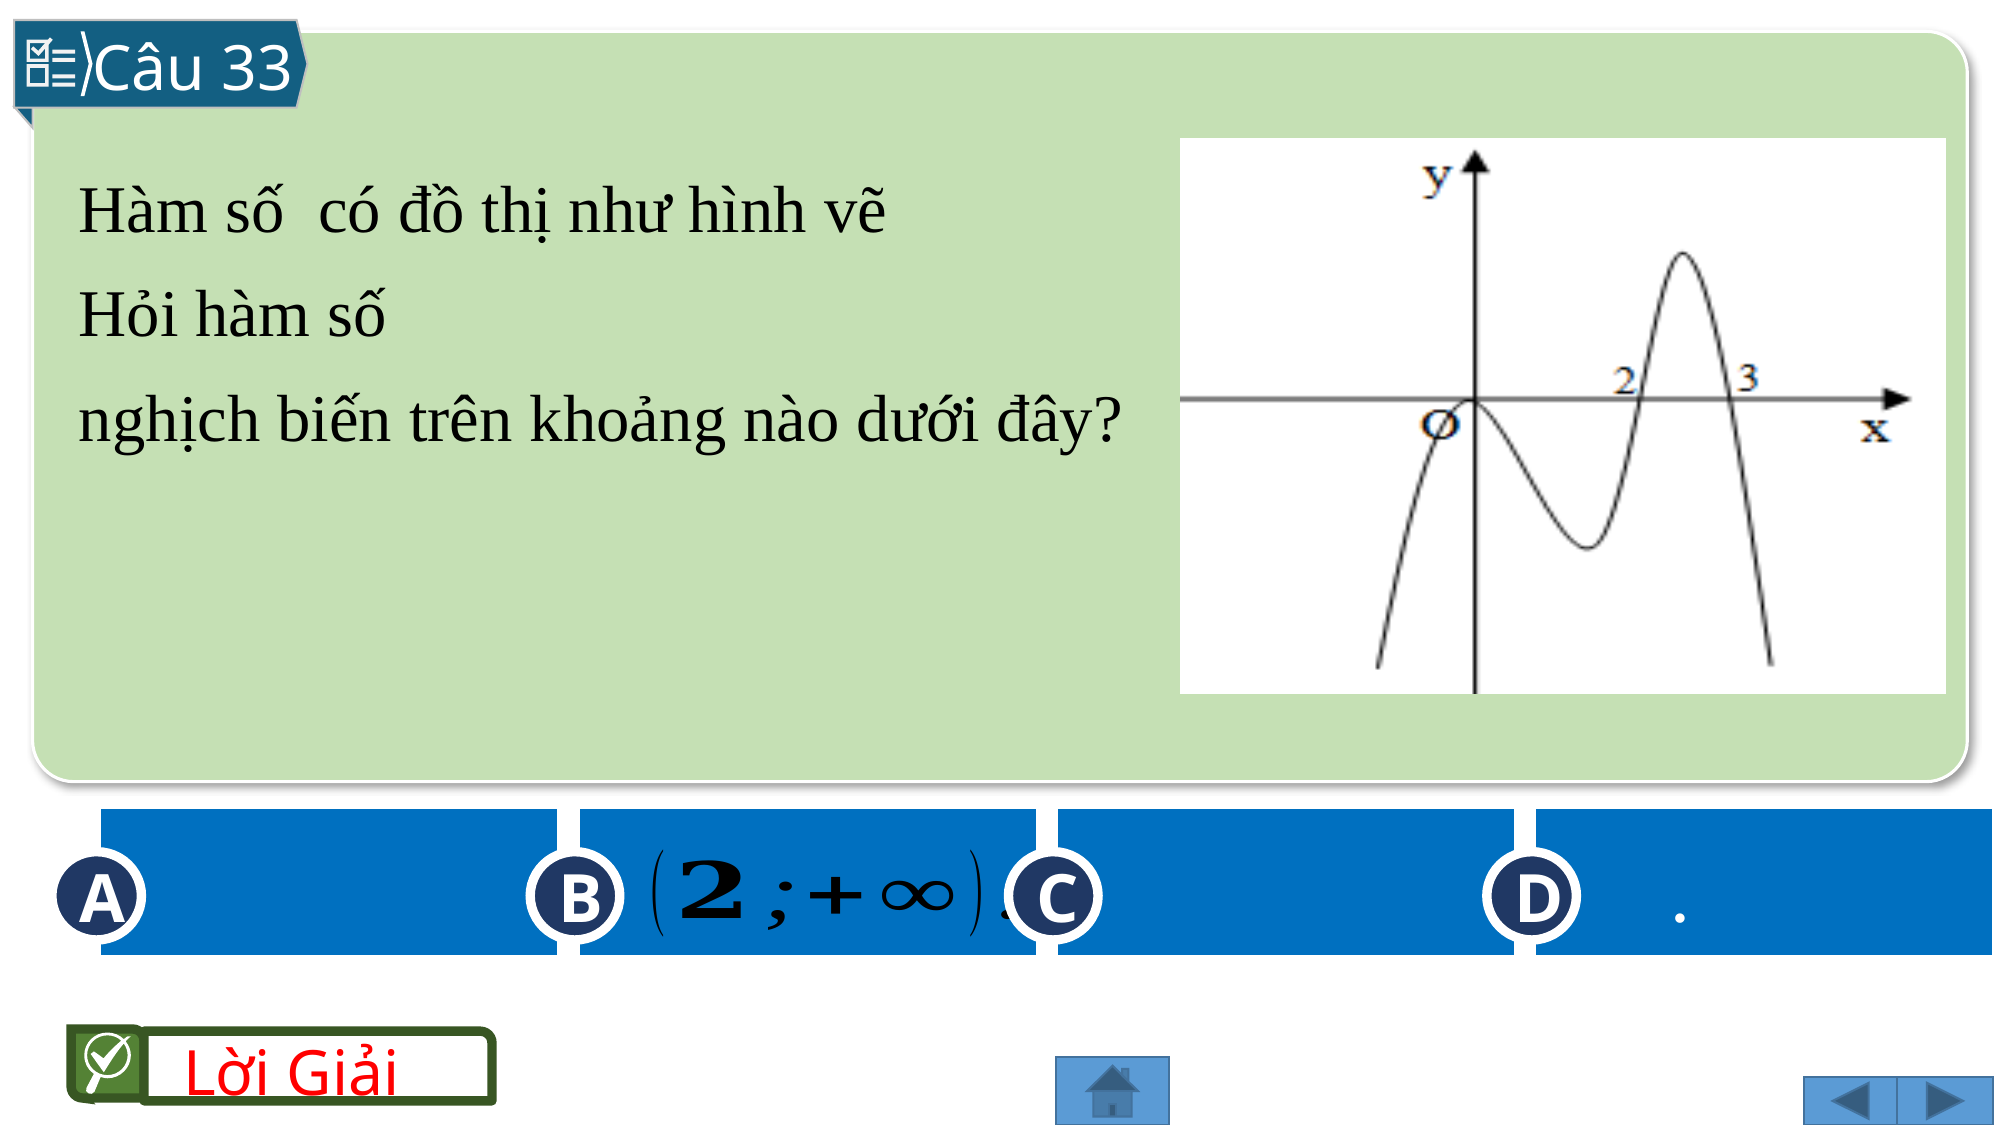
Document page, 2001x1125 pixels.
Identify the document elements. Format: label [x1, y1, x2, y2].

text_box [71, 1025, 492, 1101]
text_box [1898, 1076, 1994, 1125]
text_box [1803, 1076, 1898, 1125]
text_box [51, 806, 1994, 957]
text_box [14, 19, 1968, 782]
text_box [1055, 1056, 1170, 1125]
picture [1180, 138, 1946, 694]
